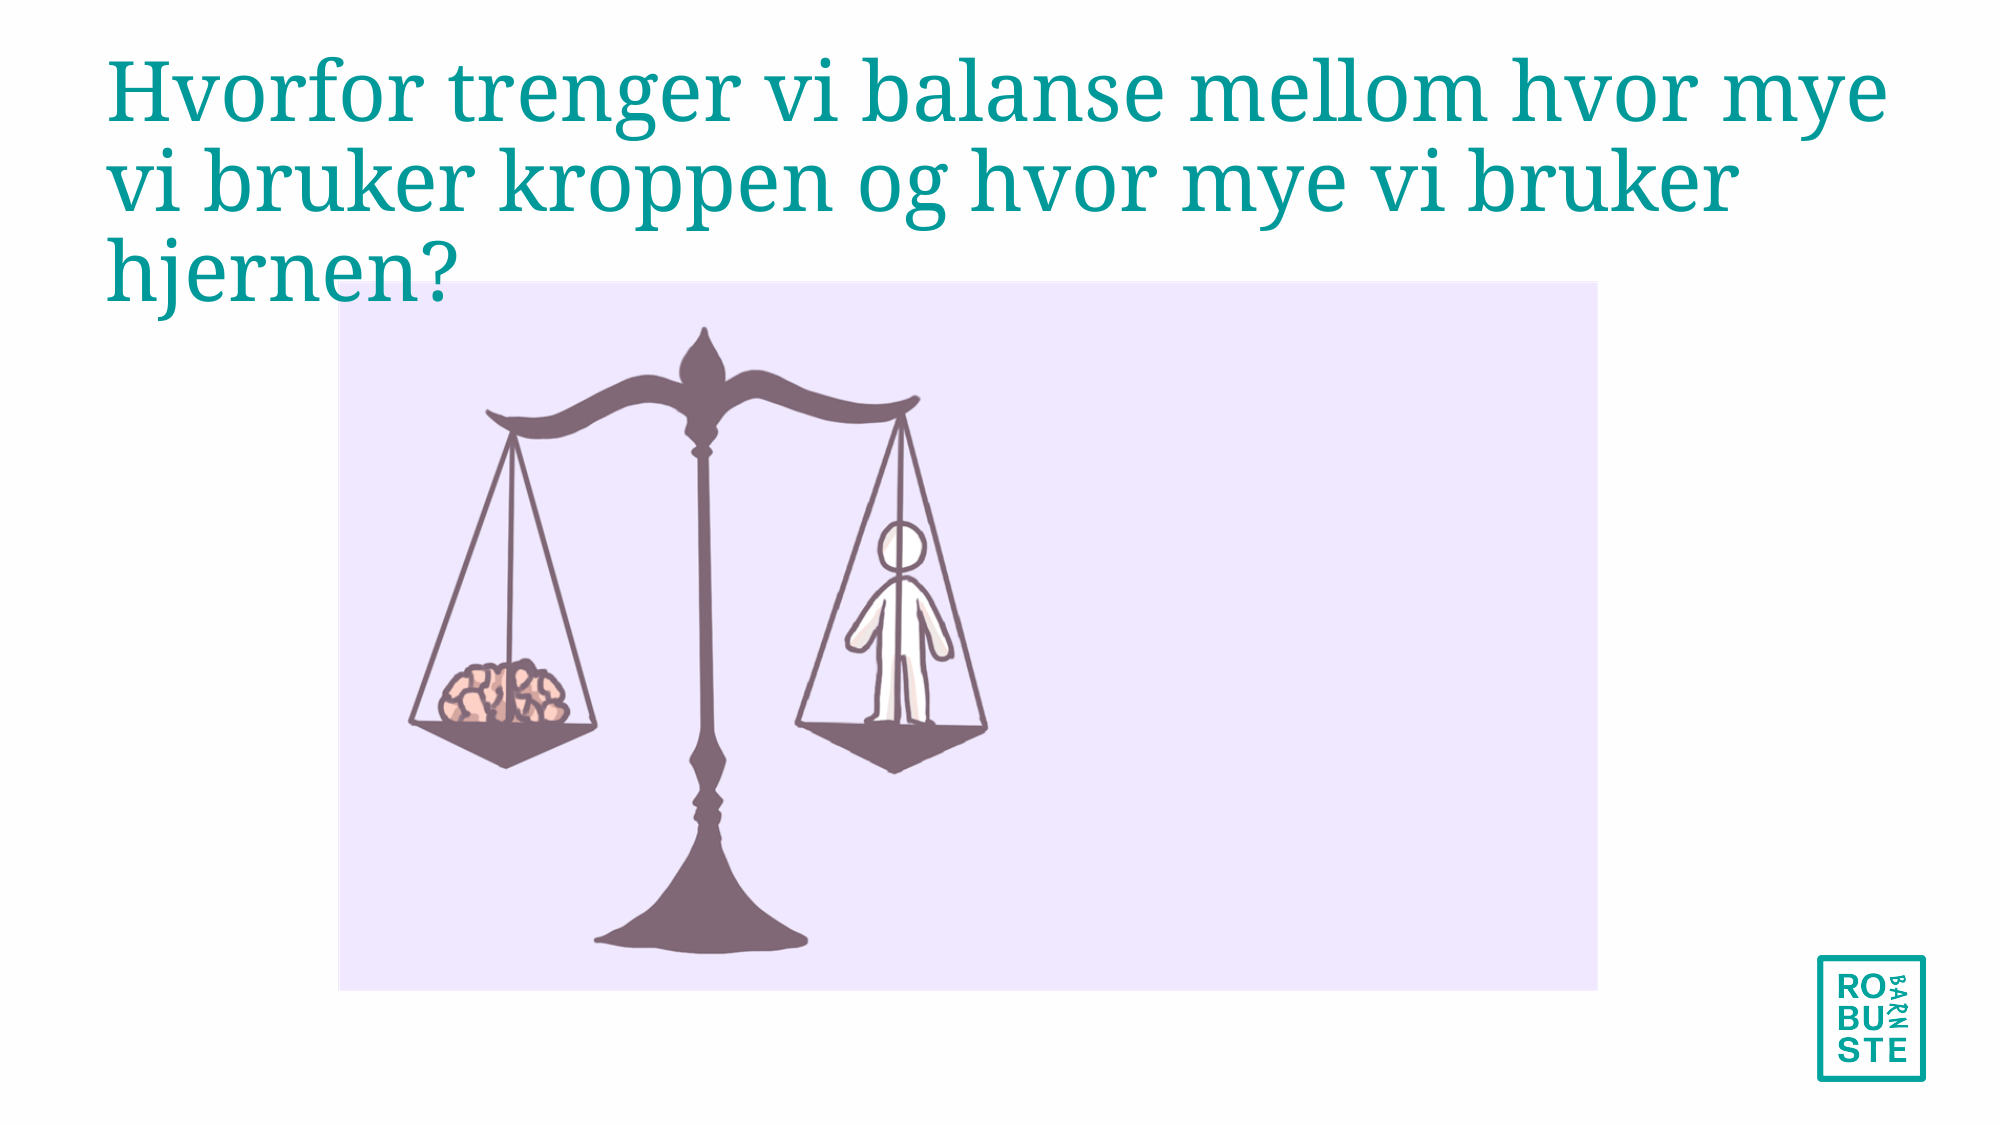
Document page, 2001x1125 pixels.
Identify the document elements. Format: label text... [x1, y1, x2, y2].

picture [338, 281, 1598, 991]
picture [1817, 955, 1926, 1082]
list Hvorfor trenger vi balanse mellom hvor mye vi bruker kroppen og hvor mye vi bruker hjernen? [91, 42, 1934, 519]
